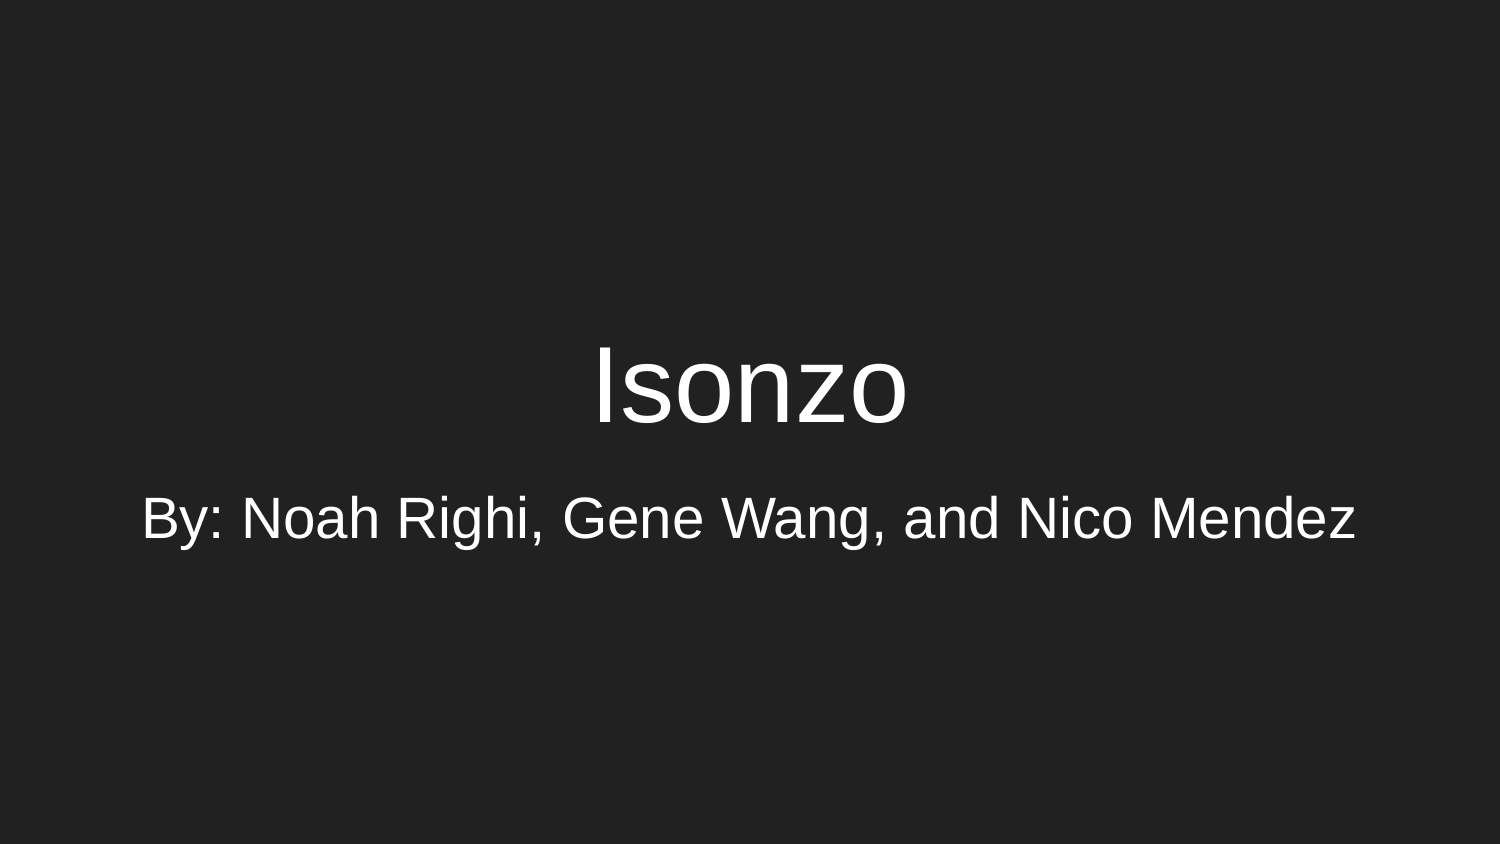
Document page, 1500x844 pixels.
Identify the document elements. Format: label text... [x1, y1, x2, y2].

subtitle By: Noah Righi, Gene Wang, and Nico Mendez [51, 464, 1449, 595]
title Isonzo [51, 122, 1449, 459]
